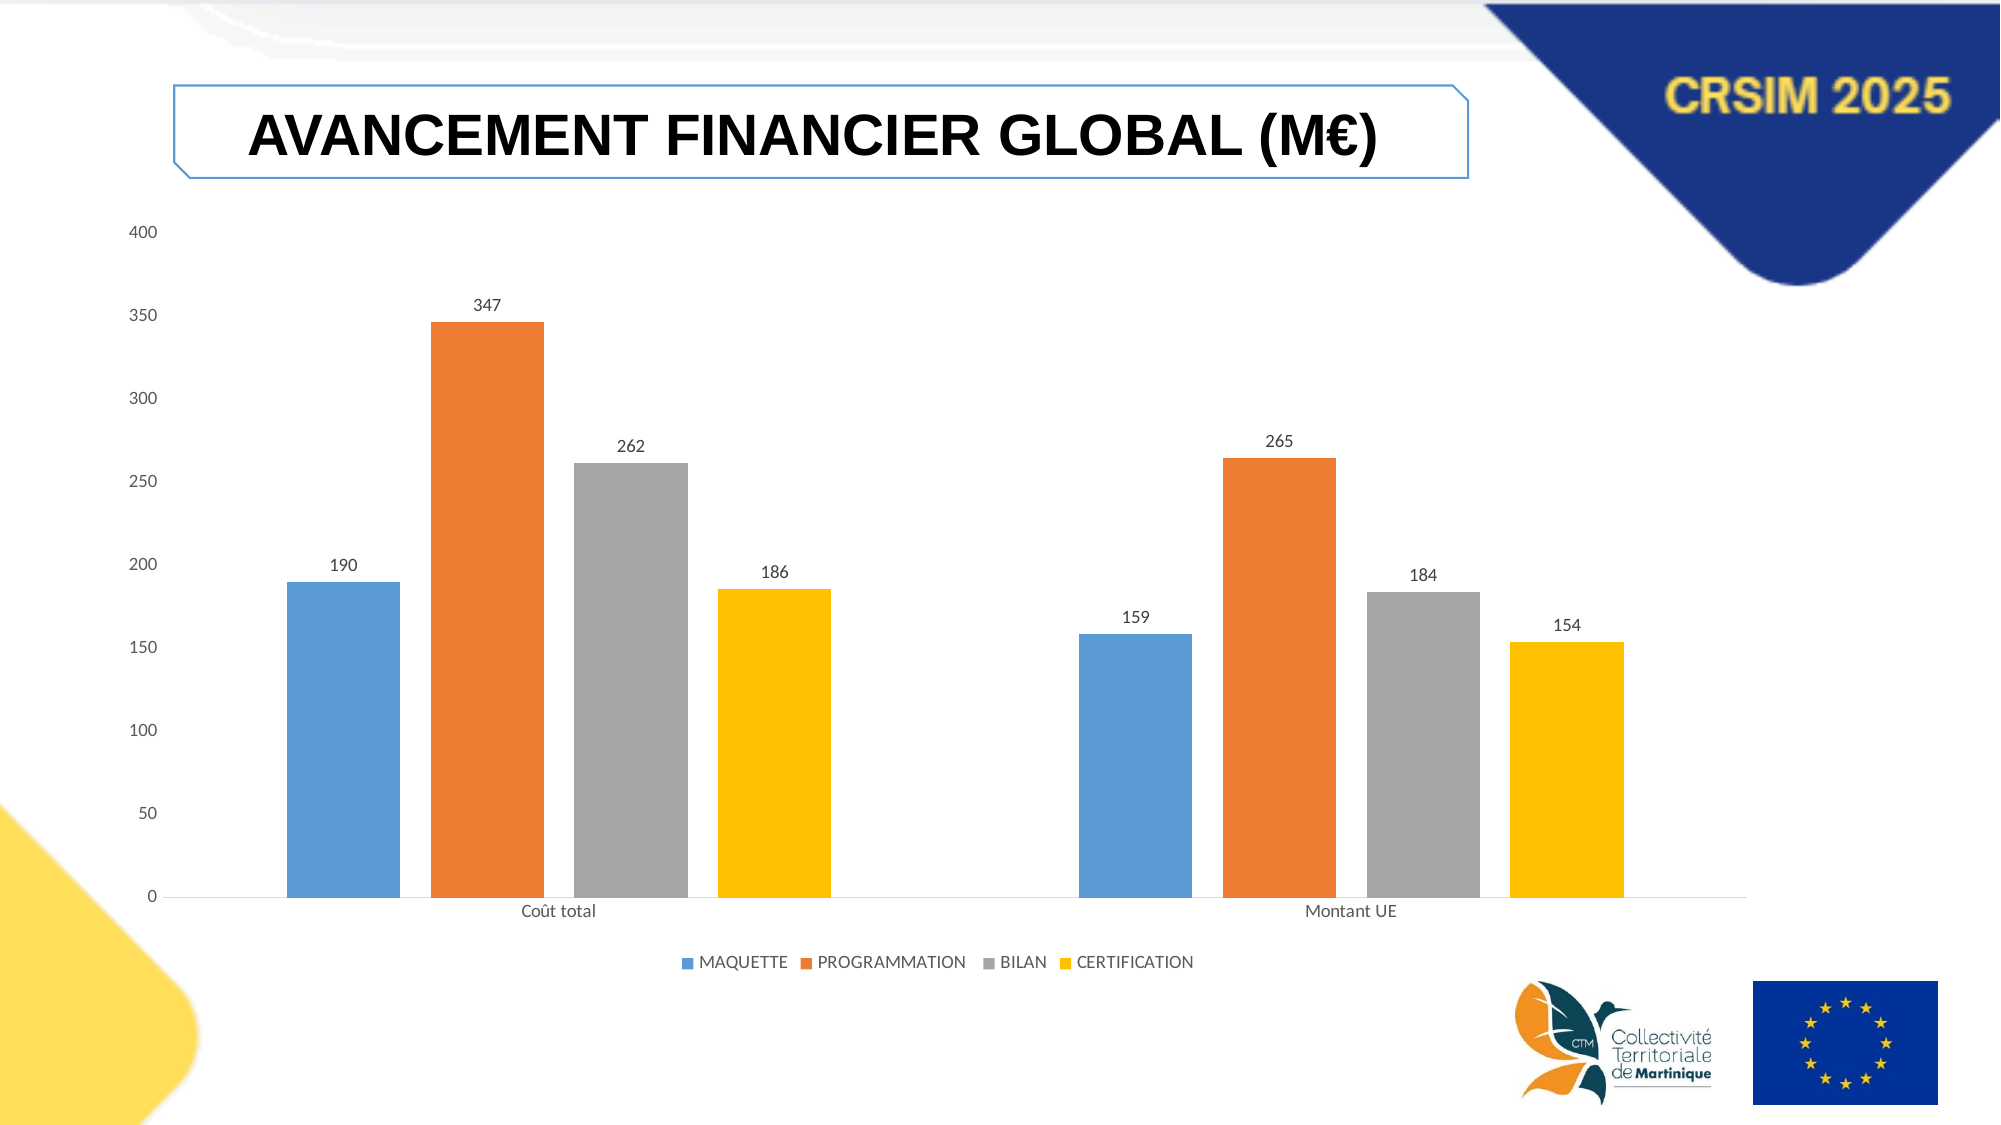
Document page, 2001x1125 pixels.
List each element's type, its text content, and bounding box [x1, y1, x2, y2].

text_box AVANCEMENT FINANCIER GLOBAL (M€) [173, 84, 1470, 179]
chart [95, 209, 1782, 980]
picture [0, 0, 2000, 1125]
